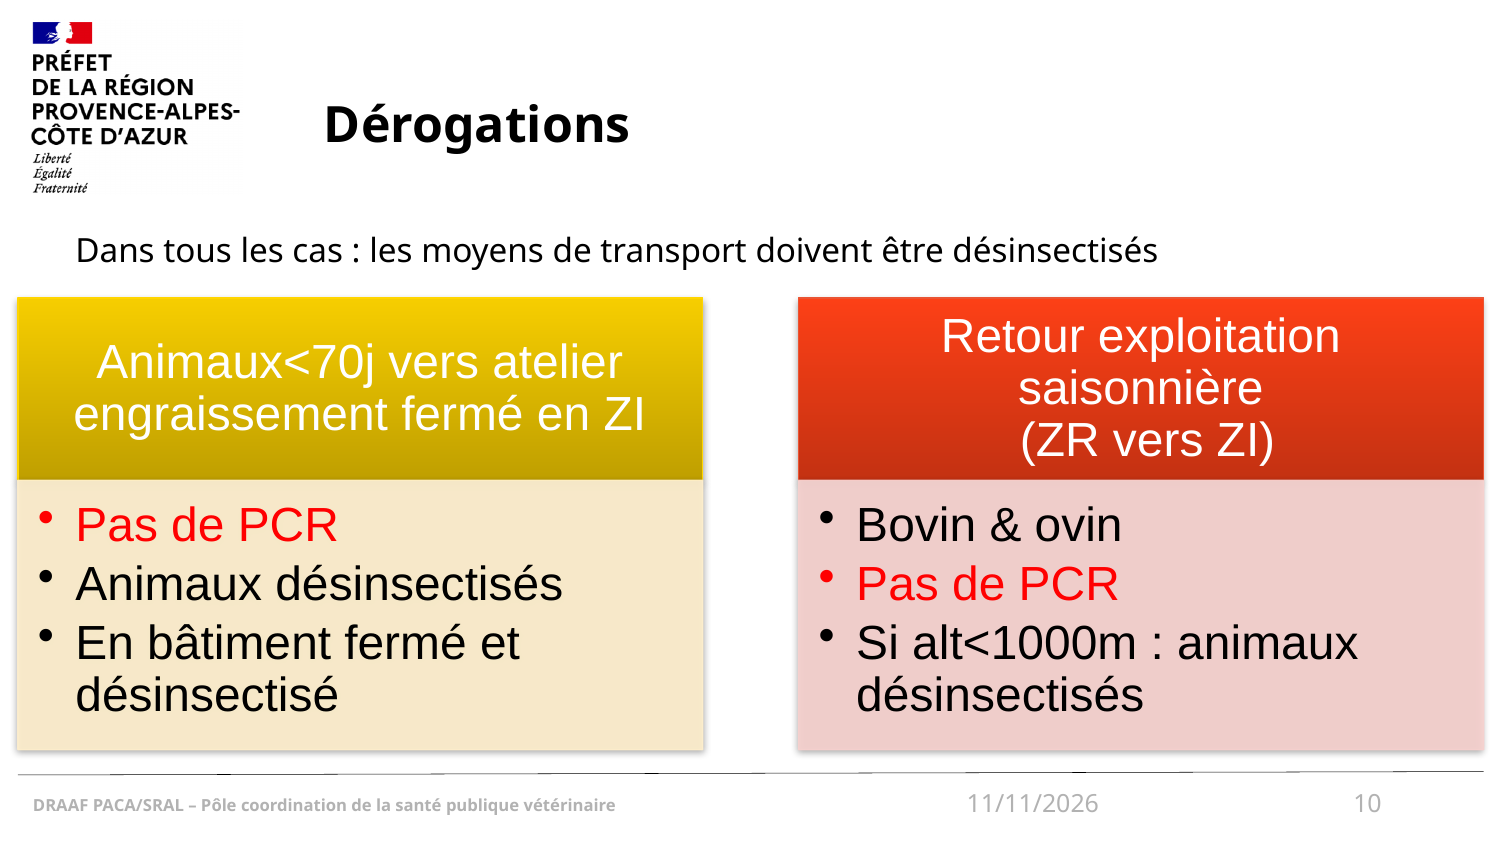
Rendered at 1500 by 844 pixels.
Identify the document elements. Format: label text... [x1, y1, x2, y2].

footer DRAAF PACA/SRAL – Pôle coordination de la santé publique vétérinaire [17, 784, 637, 830]
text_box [17, 292, 1484, 756]
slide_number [951, 782, 1116, 828]
picture [30, 19, 243, 195]
title Dérogations [308, 45, 1397, 208]
slide_number 10 [1303, 782, 1397, 828]
list Dans tous les cas : les moyens de transport doivent être désinsectisés [60, 226, 1397, 284]
